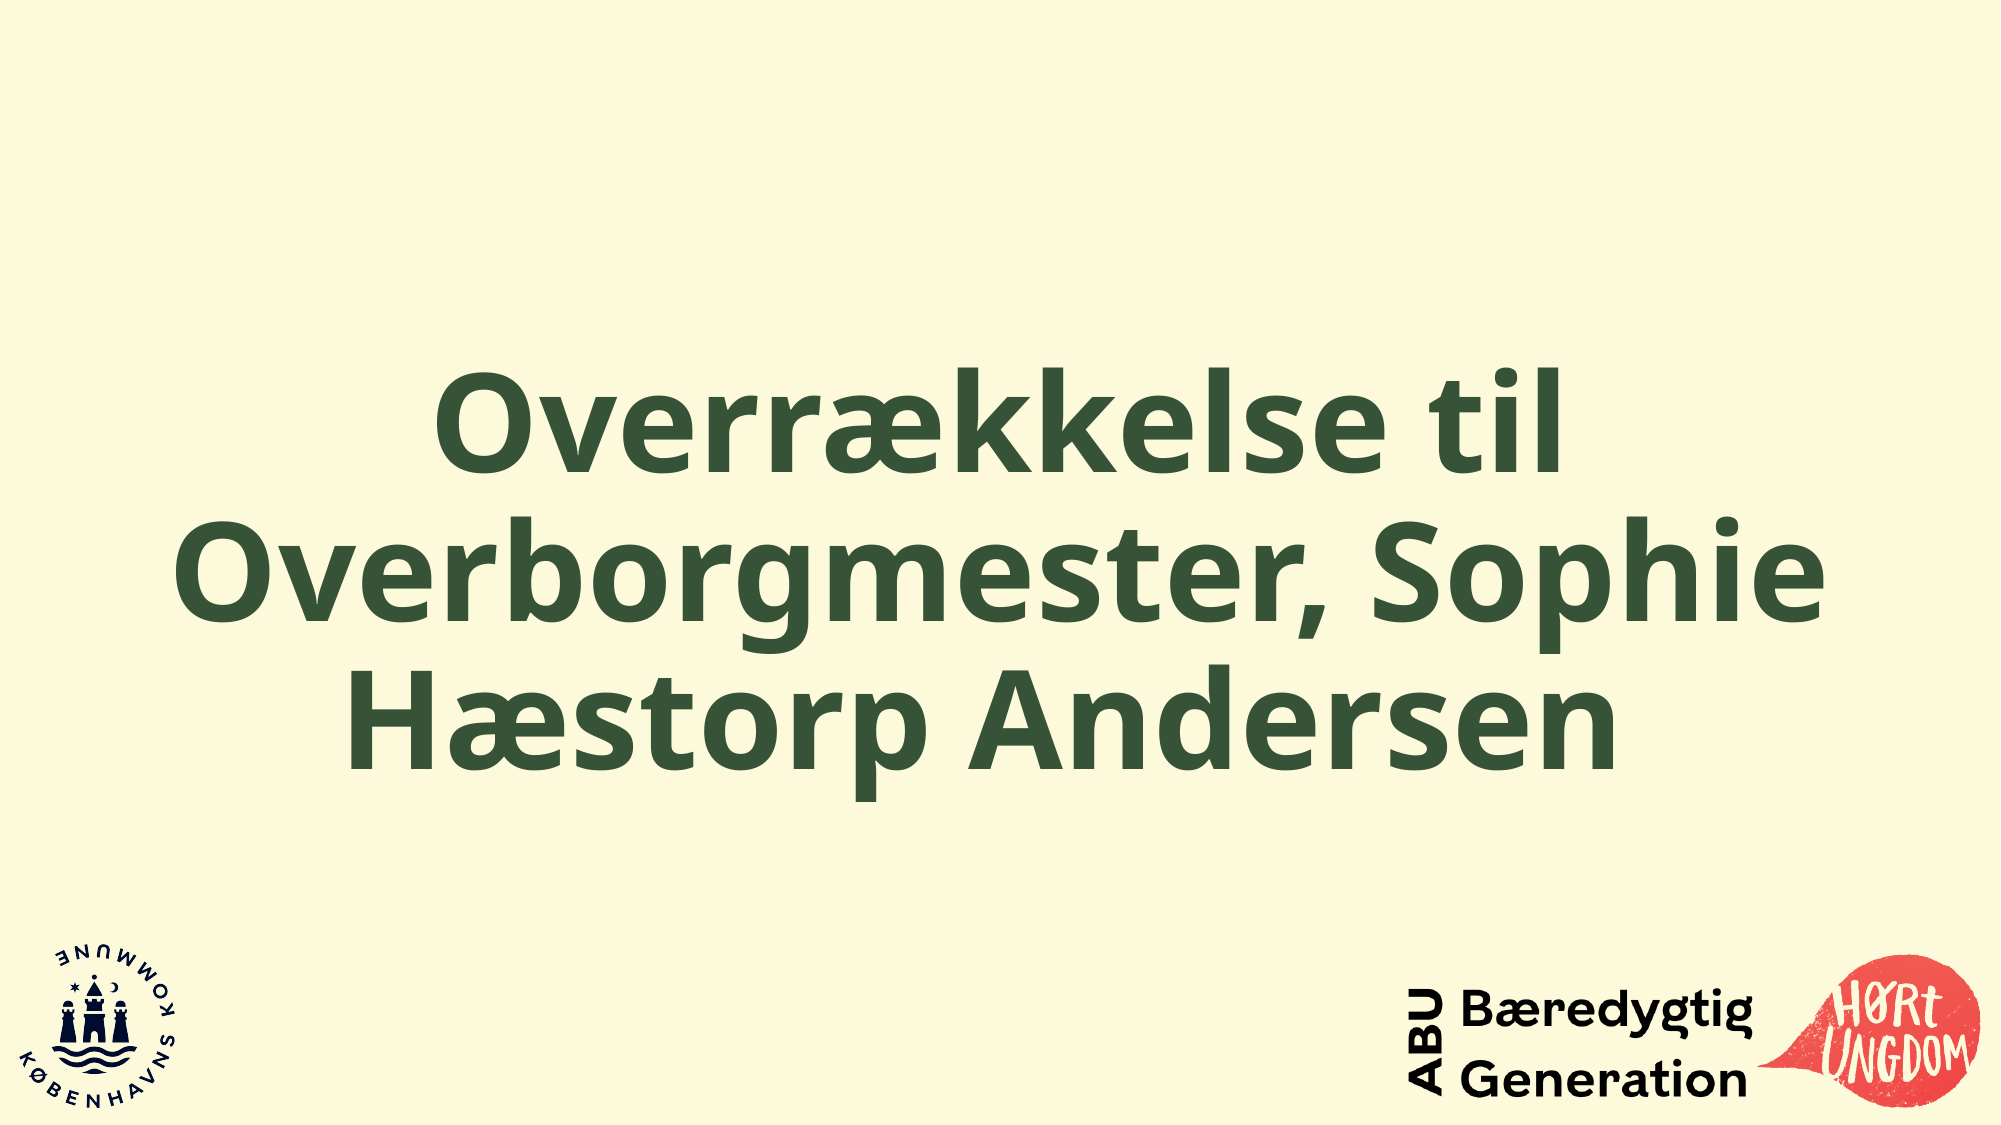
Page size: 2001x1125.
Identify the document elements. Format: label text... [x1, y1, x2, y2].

picture [18, 944, 175, 1108]
title Overrækkelse til Overborgmester, Sophie Hæstorp Andersen [86, 467, 1914, 686]
picture [1397, 954, 1981, 1125]
